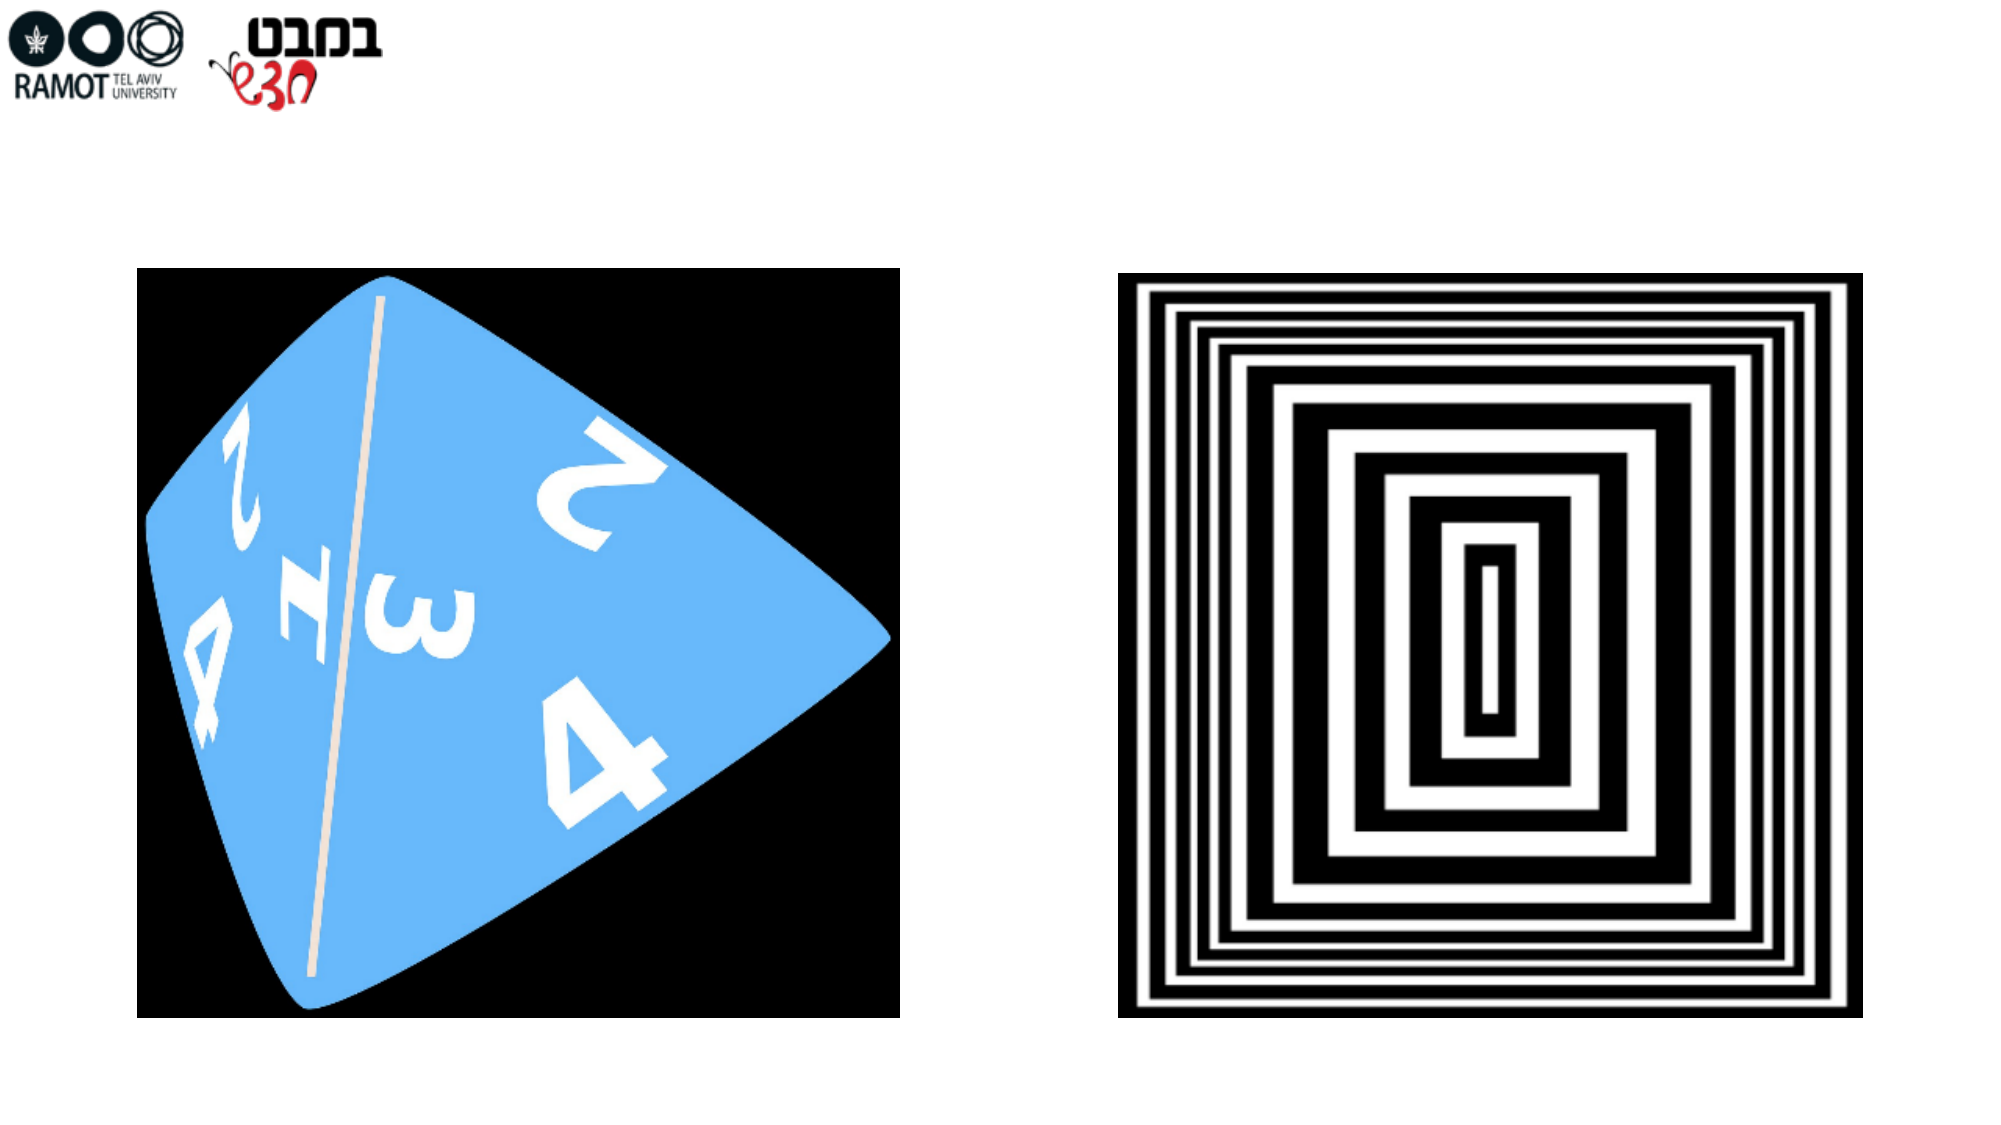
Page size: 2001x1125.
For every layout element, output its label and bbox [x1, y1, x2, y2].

picture [137, 268, 900, 1018]
picture [208, 17, 383, 112]
list [1118, 273, 1863, 1018]
picture [0, 0, 193, 109]
